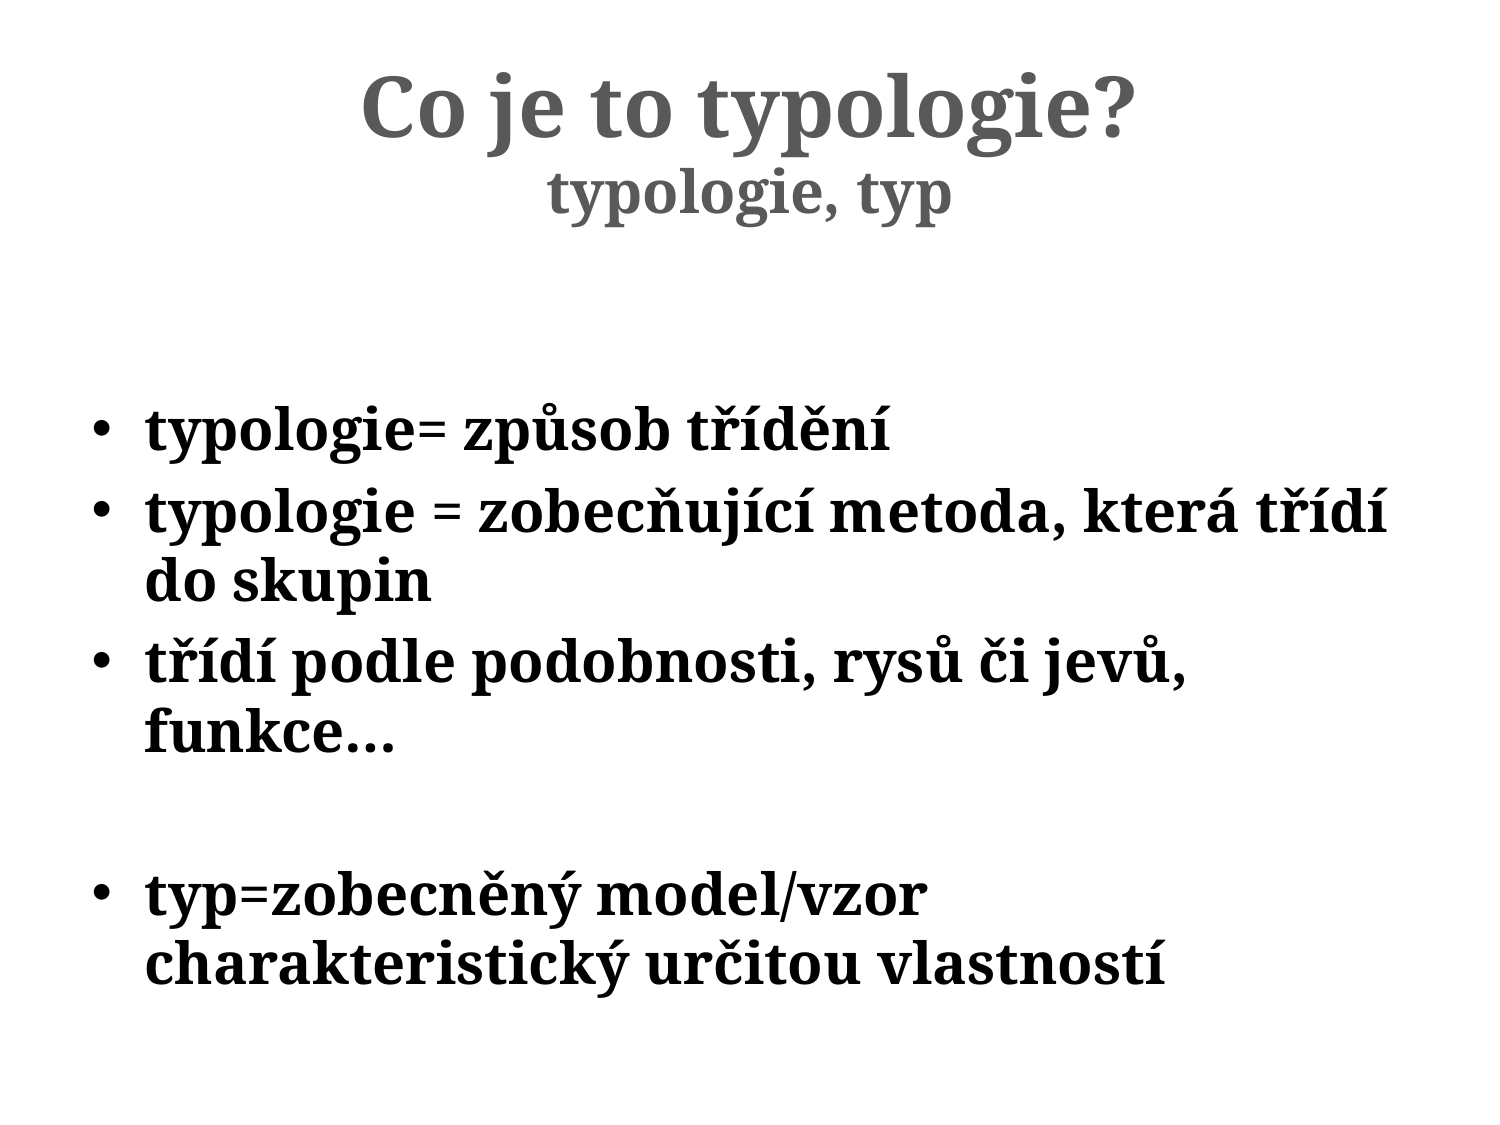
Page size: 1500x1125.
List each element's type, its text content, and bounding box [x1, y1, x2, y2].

title Co je to typologie? typologie, typ [75, 45, 1425, 233]
list typologie= způsob třídění typologie = zobecňující metoda, která třídí do skupin třídí podle podobnosti, rysů či jevů, funkce… typ=zobecněný model/vzor charakteristický určitou vlastností [76, 385, 1425, 1005]
